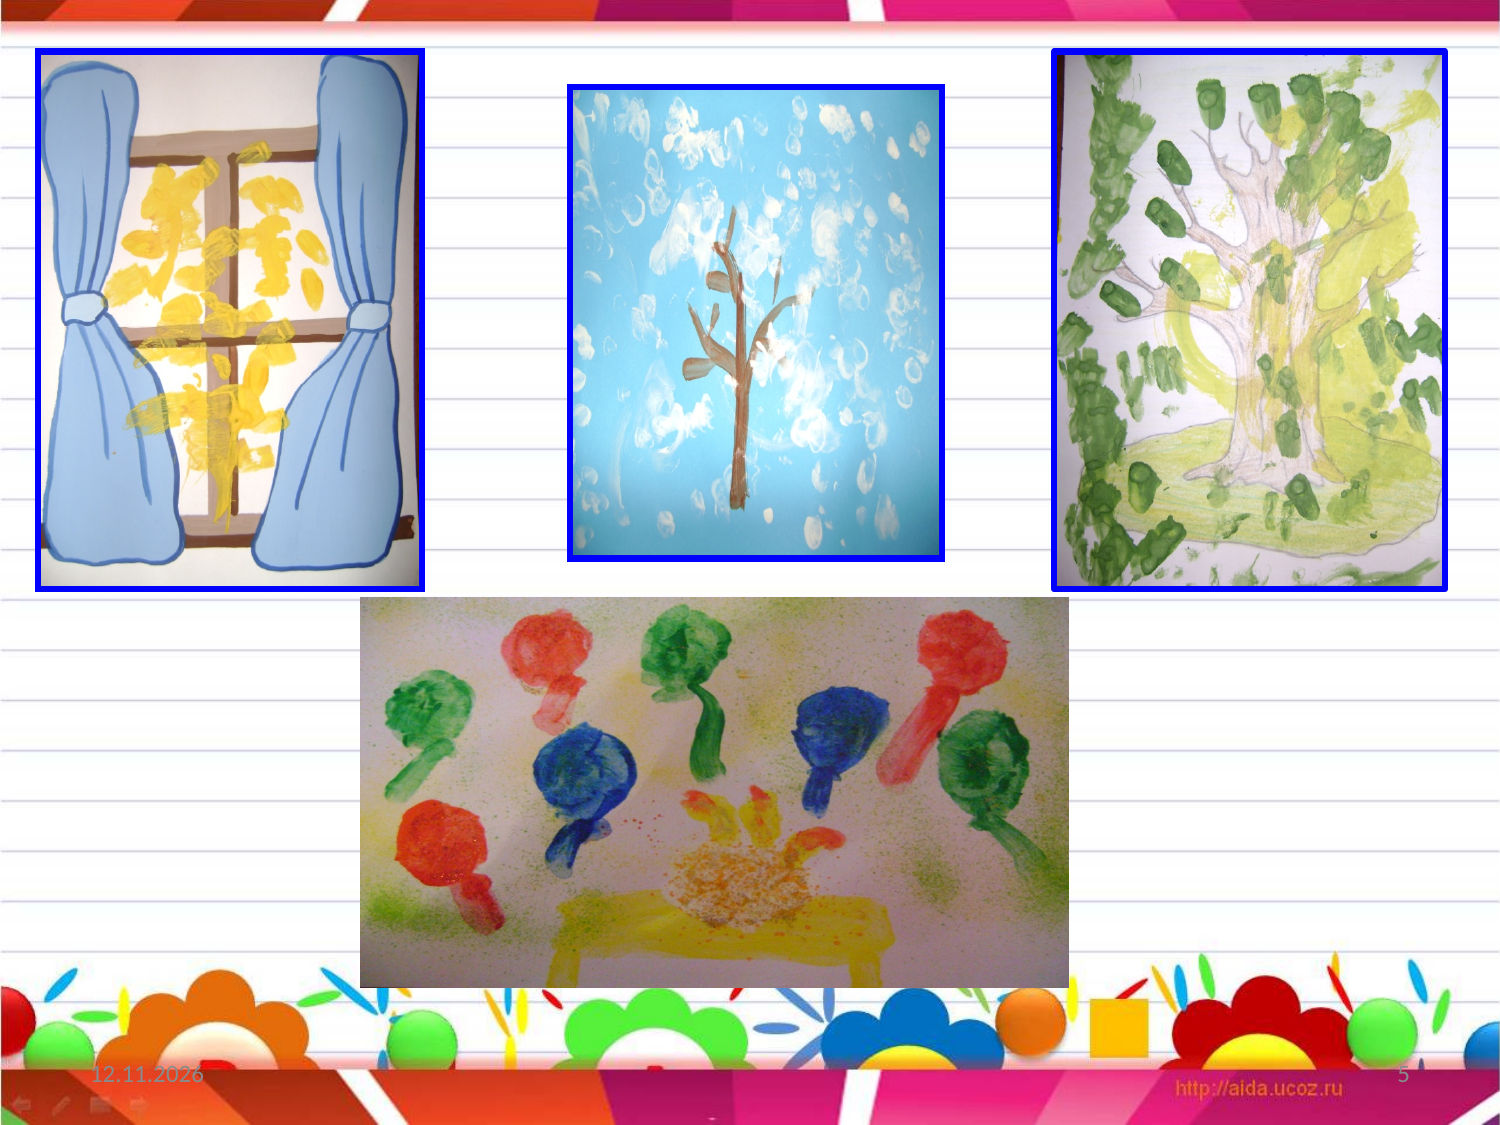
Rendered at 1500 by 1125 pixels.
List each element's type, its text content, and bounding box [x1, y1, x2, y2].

picture [0, 0, 1500, 1125]
slide_number 5 [1074, 1042, 1425, 1103]
title [74, 44, 1426, 233]
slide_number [75, 1042, 425, 1103]
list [41, 54, 420, 587]
